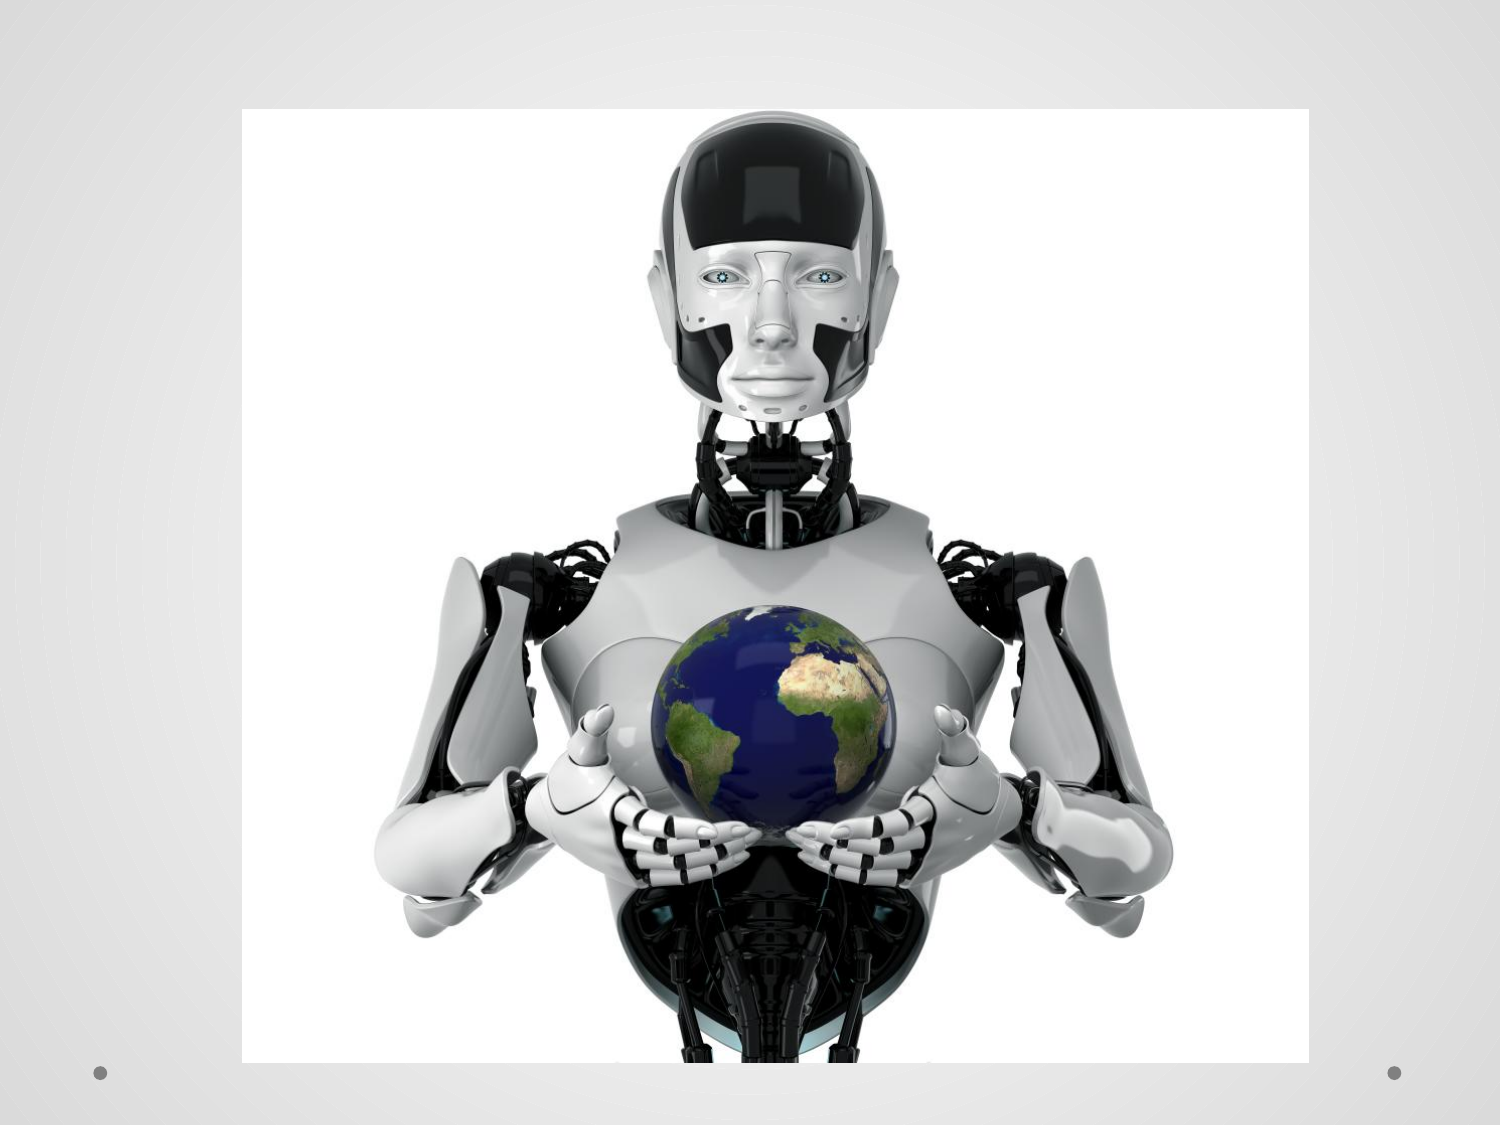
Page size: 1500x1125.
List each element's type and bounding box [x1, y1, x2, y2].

picture [241, 108, 1309, 1063]
